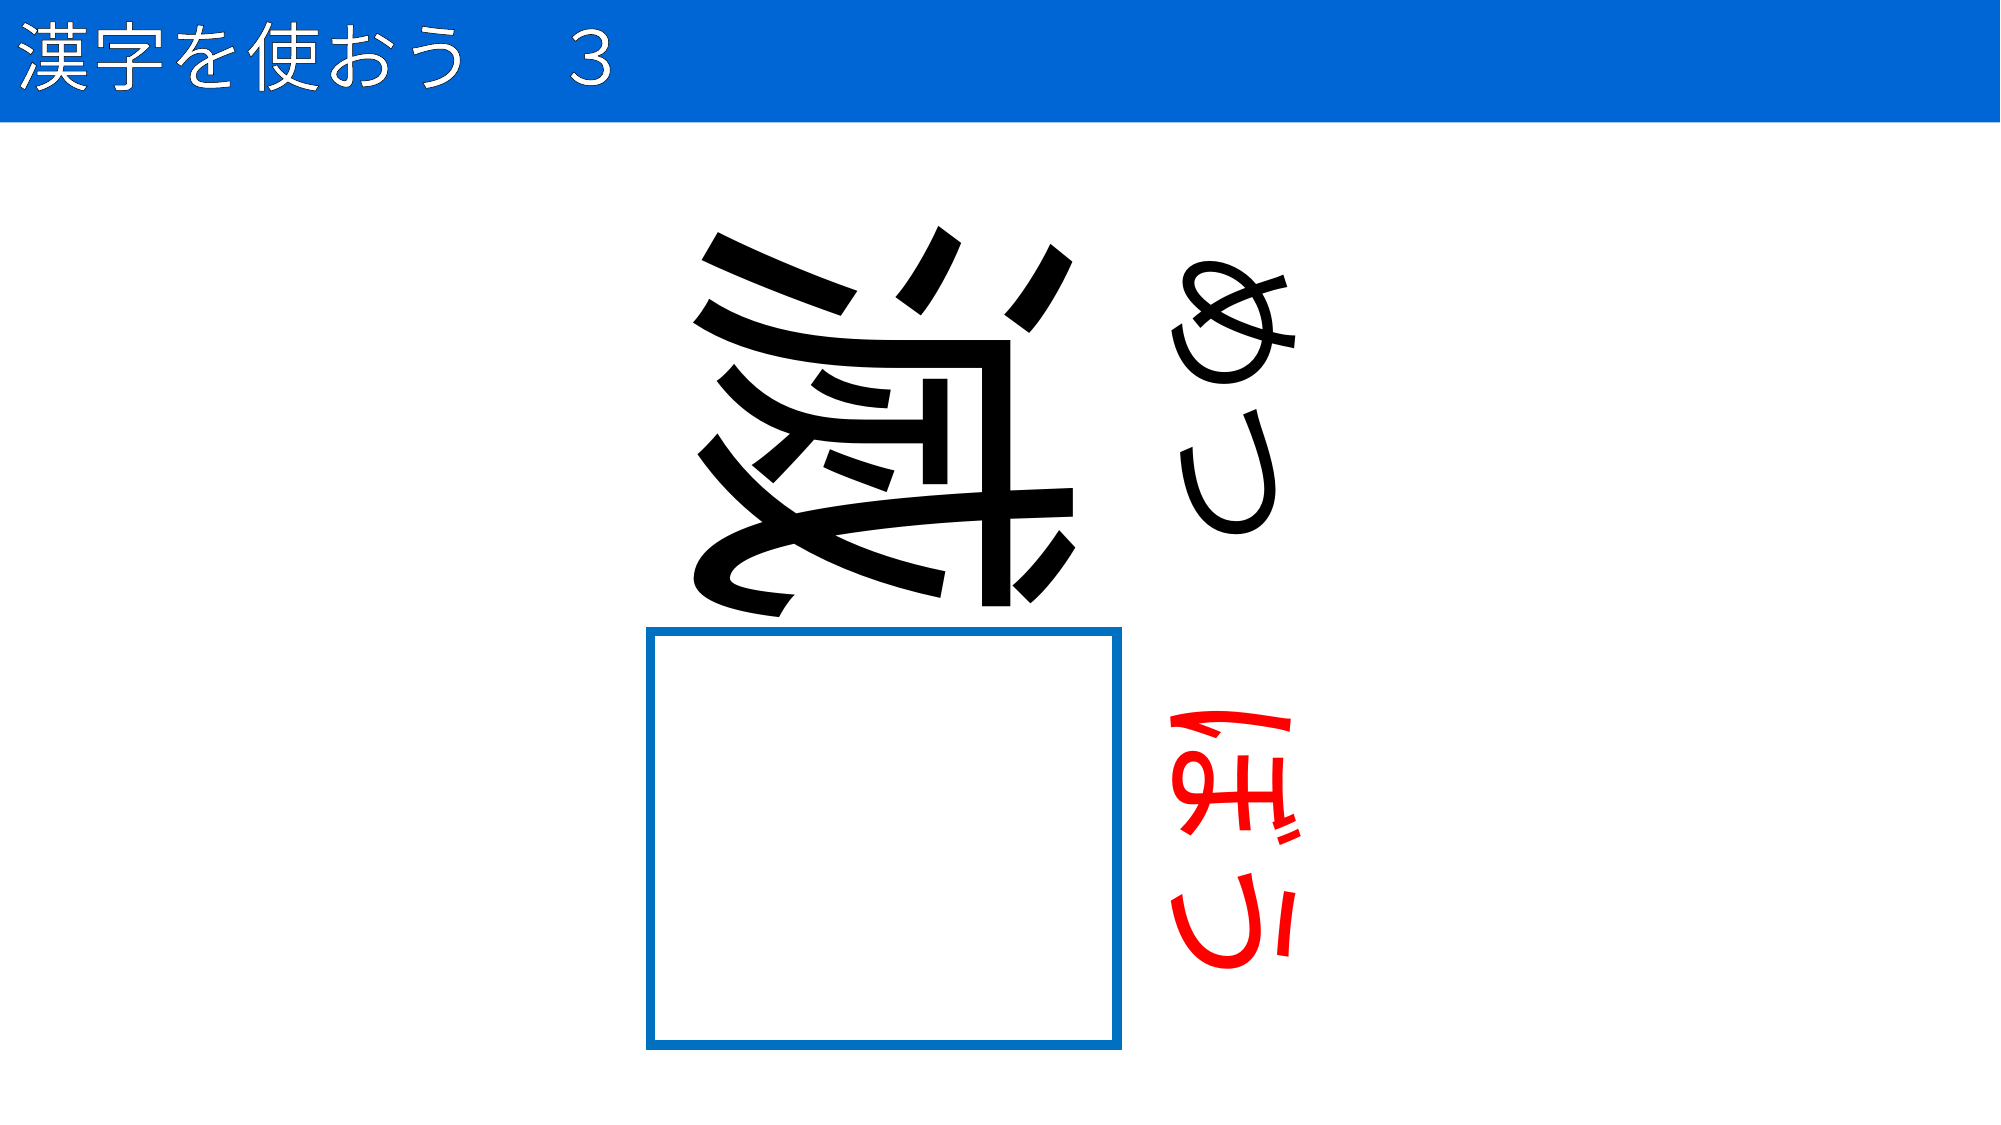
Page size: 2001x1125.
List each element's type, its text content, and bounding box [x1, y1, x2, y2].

text_box 滅亡 [616, 195, 1152, 1125]
title 漢字を使おう ３ [0, 0, 1712, 123]
text_box [650, 630, 1118, 1046]
text_box めつ ぼう [1124, 233, 1337, 1007]
slide_number 94 [1712, 0, 2000, 123]
